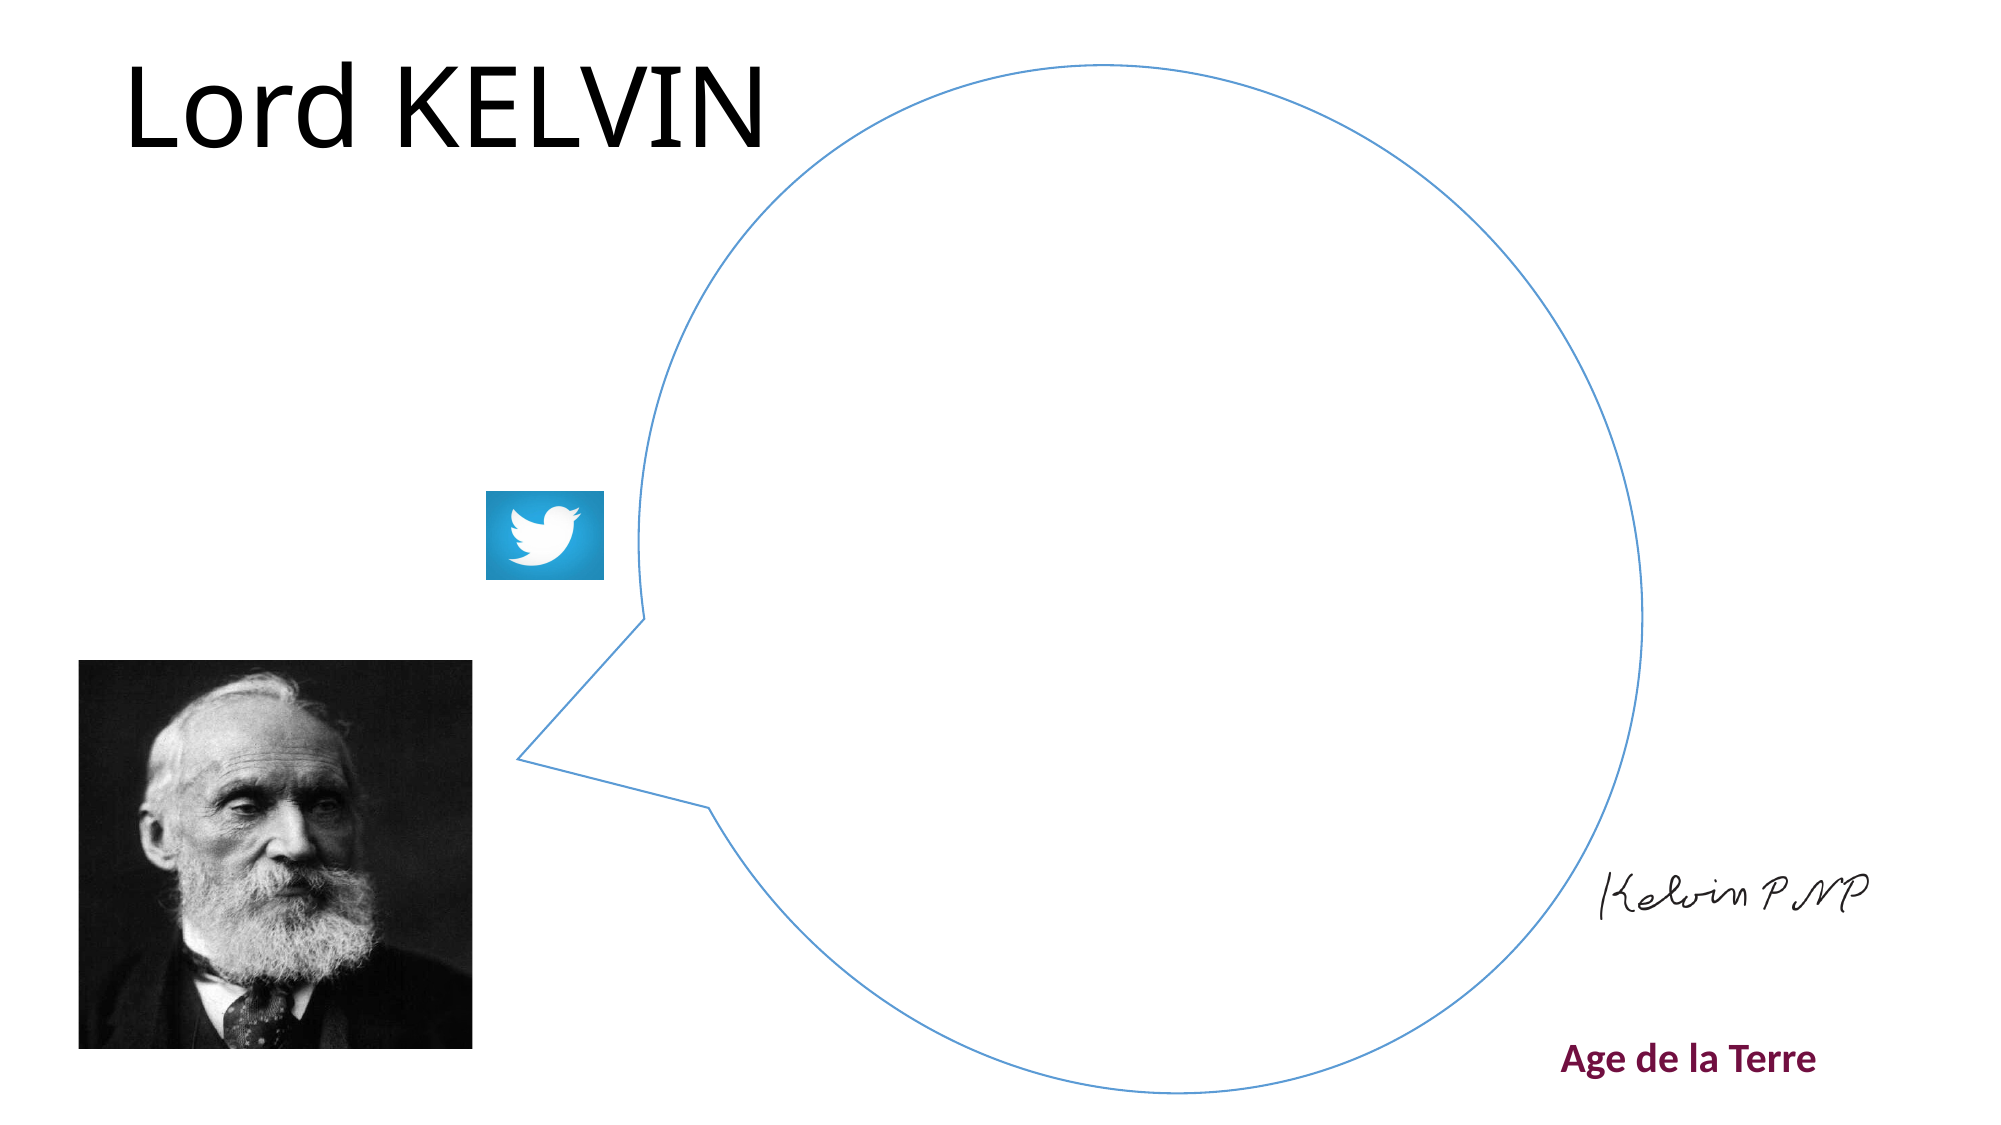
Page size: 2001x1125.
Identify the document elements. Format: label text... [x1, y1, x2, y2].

text_box [515, 64, 1644, 1095]
picture [78, 659, 473, 1049]
text_box Lord KELVIN [0, 27, 947, 268]
picture [1596, 867, 1870, 920]
text_box Age de la Terre [1188, 1023, 2000, 1125]
picture [486, 491, 604, 580]
